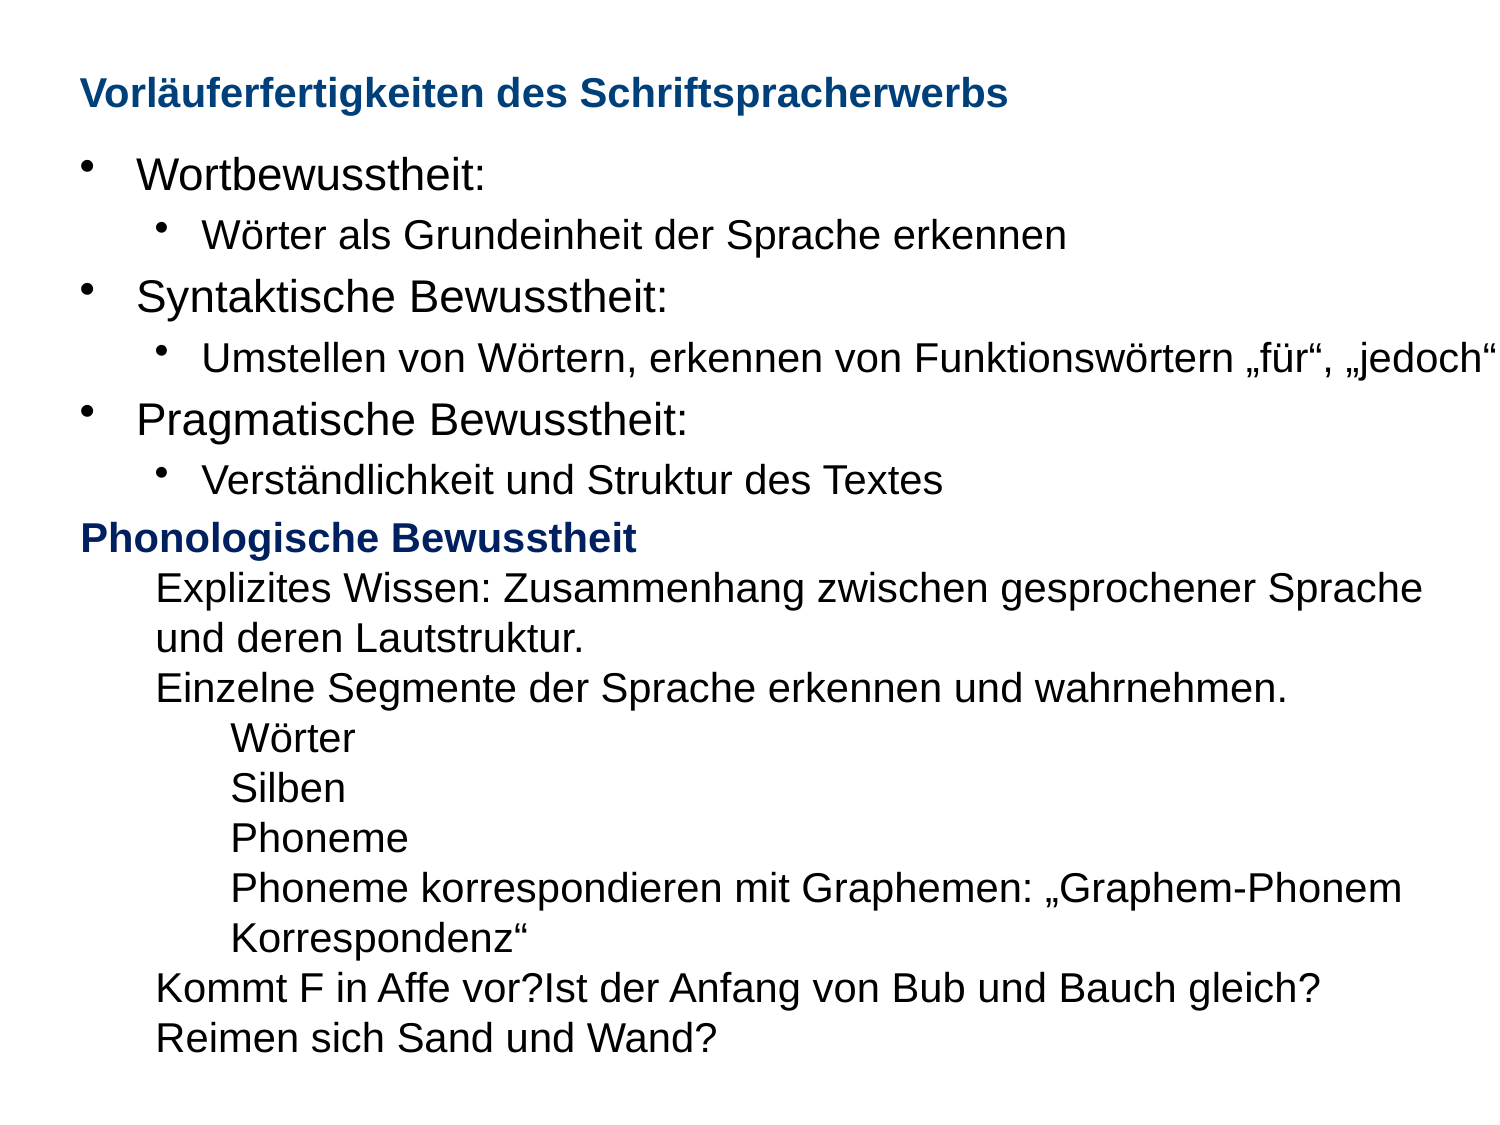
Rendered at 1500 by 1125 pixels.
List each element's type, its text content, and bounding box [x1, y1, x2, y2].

list Wortbewusstheit: Wörter als Grundeinheit der Sprache erkennen Syntaktische Bewusstheit: Umstellen von Wörtern, erkennen von Funktionswörtern „für“, „jedoch“ Pragmatische Bewusstheit: Verständlichkeit und Struktur des Textes [64, 137, 1500, 721]
text_box Phonologische Bewusstheit Explizites Wissen: Zusammenhang zwischen gesprochener Sprache und deren Lautstruktur. Einzelne Segmente der Sprache erkennen und wahrnehmen. Wörter Silben Phoneme Phoneme korrespondieren mit Graphemen: „Graphem-Phonem Korrespondenz“ Kommt F in Affe vor?Ist der Anfang von Bub und Bauch gleich? Reimen sich Sand und Wand? [65, 503, 1500, 1069]
title Vorläuferfertigkeiten des Schriftspracherwerbs [64, 58, 1270, 126]
